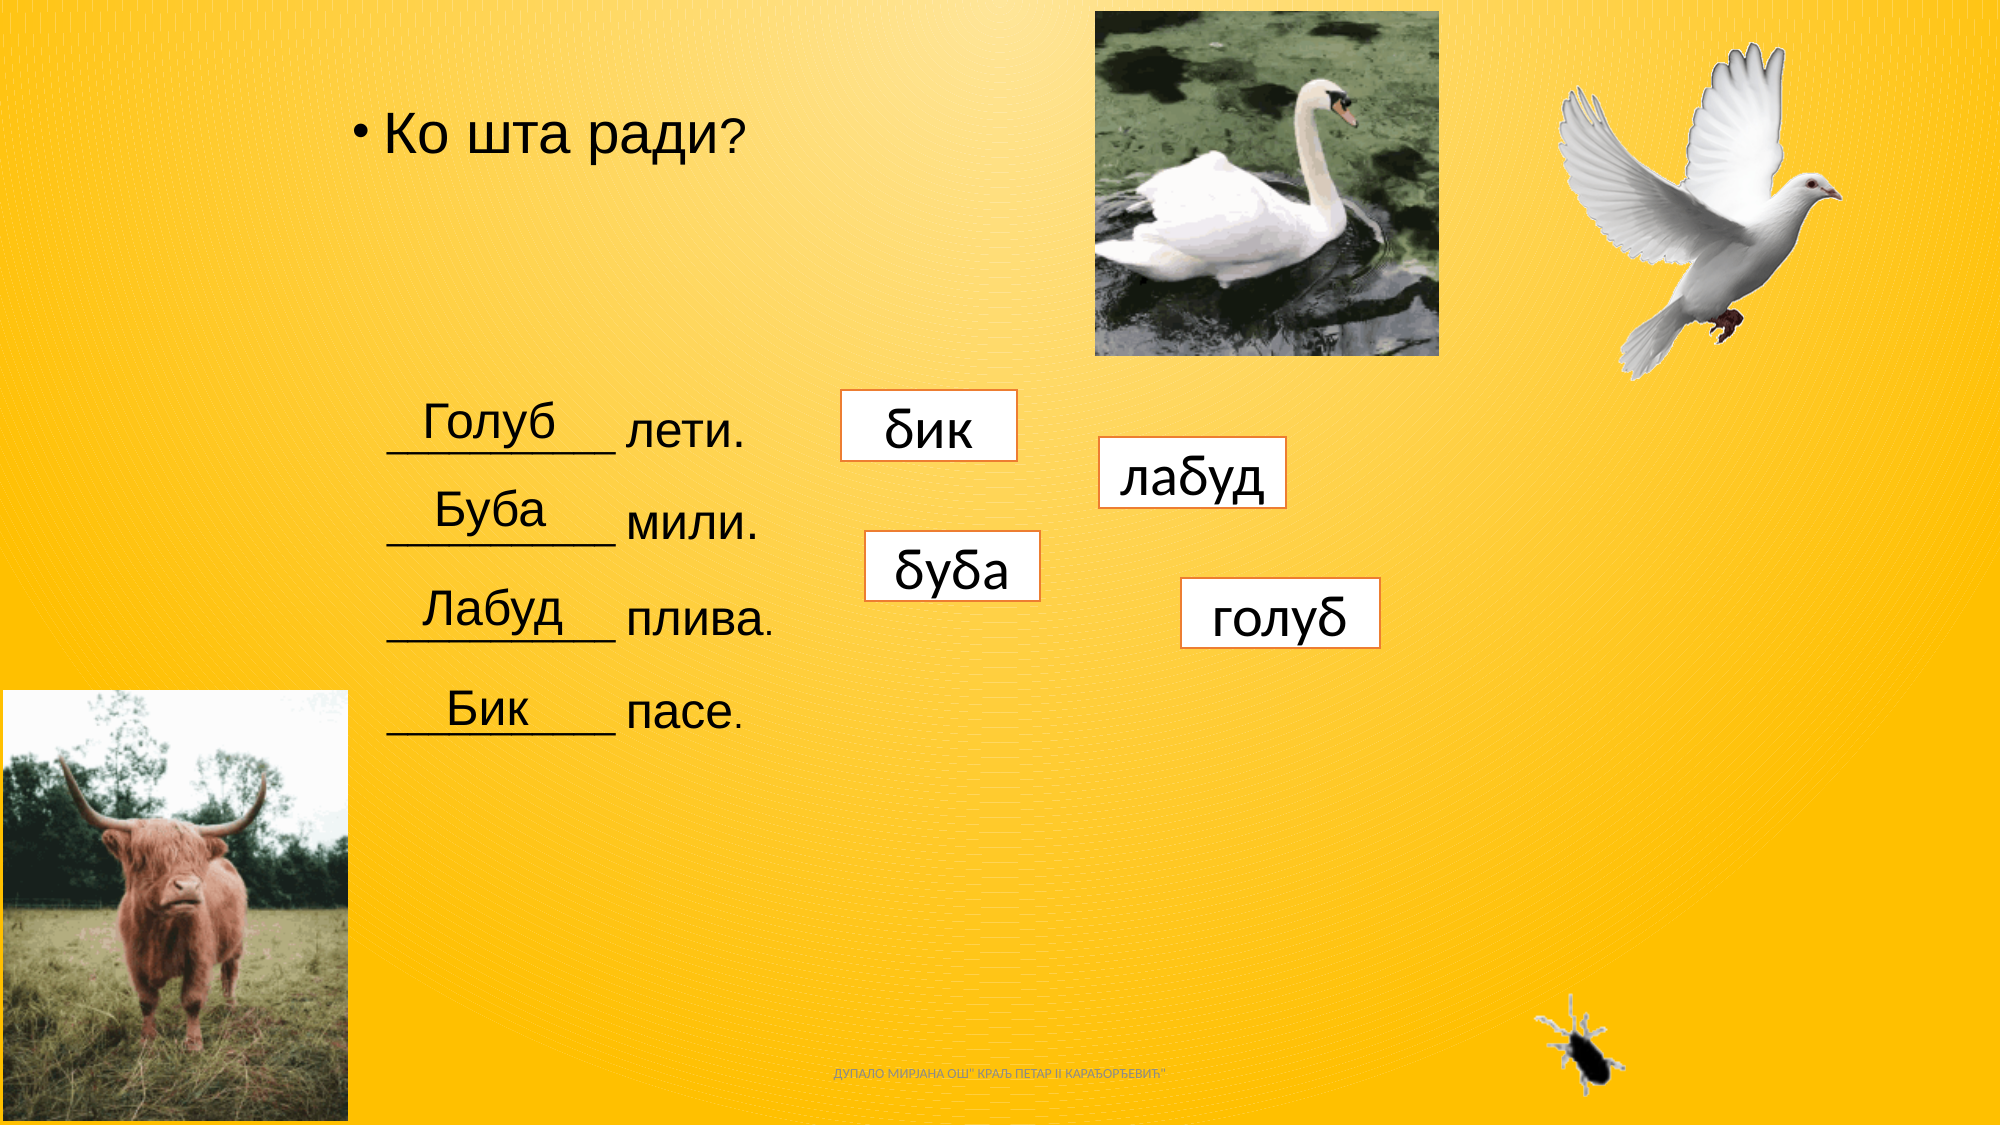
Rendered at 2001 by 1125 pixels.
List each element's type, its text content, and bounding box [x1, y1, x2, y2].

text_box лабуд [1098, 436, 1287, 509]
text_box Буба [419, 469, 584, 544]
picture [1095, 11, 1439, 356]
text_box бик [840, 389, 1018, 462]
text_box Ко шта ради? [337, 87, 853, 173]
text_box буба [864, 530, 1041, 602]
picture [1337, 681, 1946, 1125]
text_box ___________ плива. [372, 577, 795, 653]
picture [1465, 17, 1967, 419]
picture [3, 690, 348, 1121]
text_box голуб [1180, 577, 1381, 649]
text_box ___________ лети. [372, 390, 842, 466]
text_box ___________ мили. [372, 482, 853, 557]
text_box Голуб [407, 380, 607, 456]
text_box Лабуд [407, 568, 654, 643]
text_box ___________ пасе. [372, 671, 795, 747]
text_box Бик [430, 668, 595, 743]
footer ДУПАЛО МИРЈАНА ОШ" КРАЉ ПЕТАР II КАРАЂОРЂЕВИЋ" [662, 1042, 1337, 1103]
